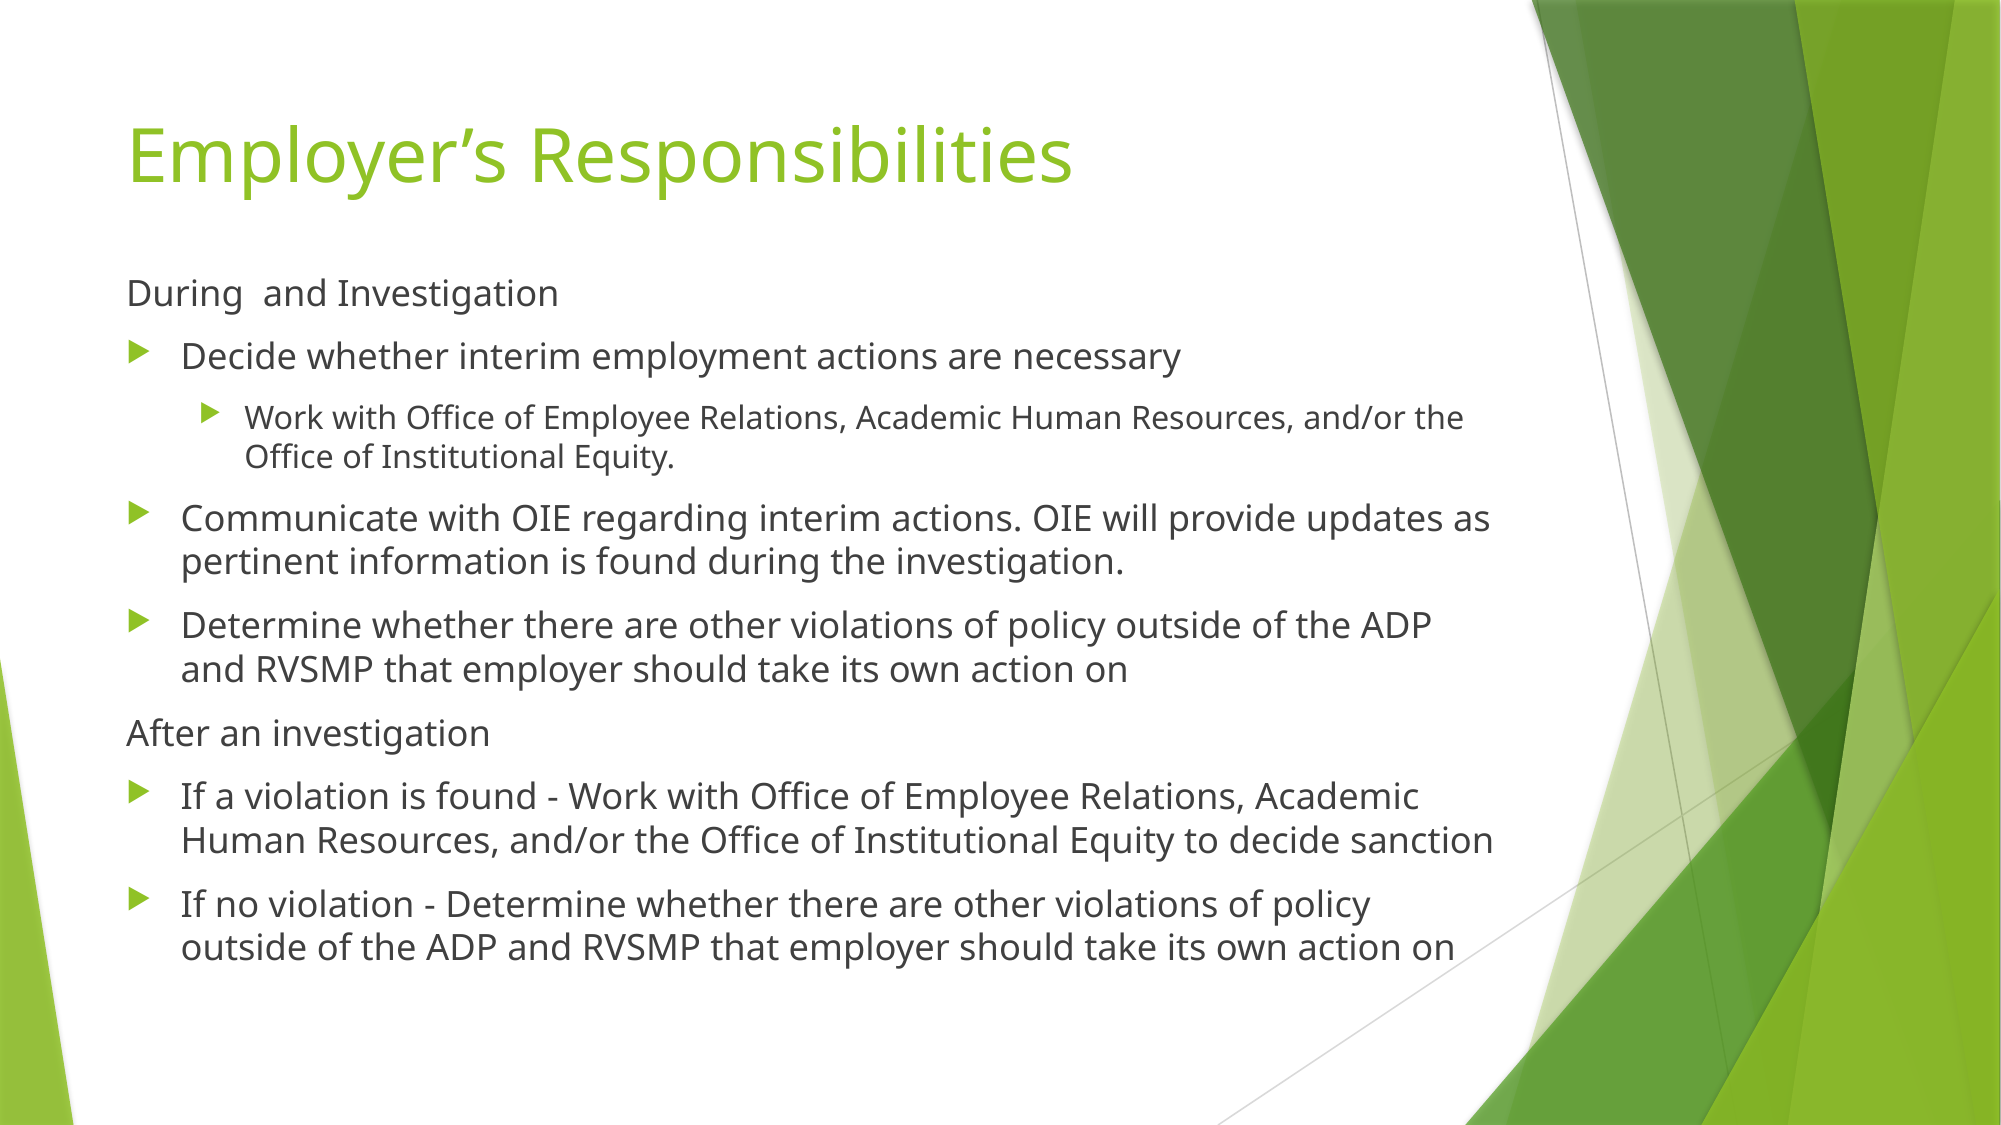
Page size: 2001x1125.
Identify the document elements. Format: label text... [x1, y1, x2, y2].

list During and Investigation Decide whether interim employment actions are necessary Work with Office of Employee Relations, Academic Human Resources, and/or the Office of Institutional Equity. Communicate with OIE regarding interim actions. OIE will provide updates as pertinent information is found during the investigation. Determine whether there are other violations of policy outside of the ADP and RVSMP that employer should take its own action on After an investigation If a violation is found - Work with Office of Employee Relations, Academic Human Resources, and/or the Office of Institutional Equity to decide sanction If no violation - Determine whether there are other violations of policy outside of the ADP and RVSMP that employer should take its own action on [111, 262, 1522, 1027]
title Employer’s Responsibilities [111, 99, 1522, 262]
